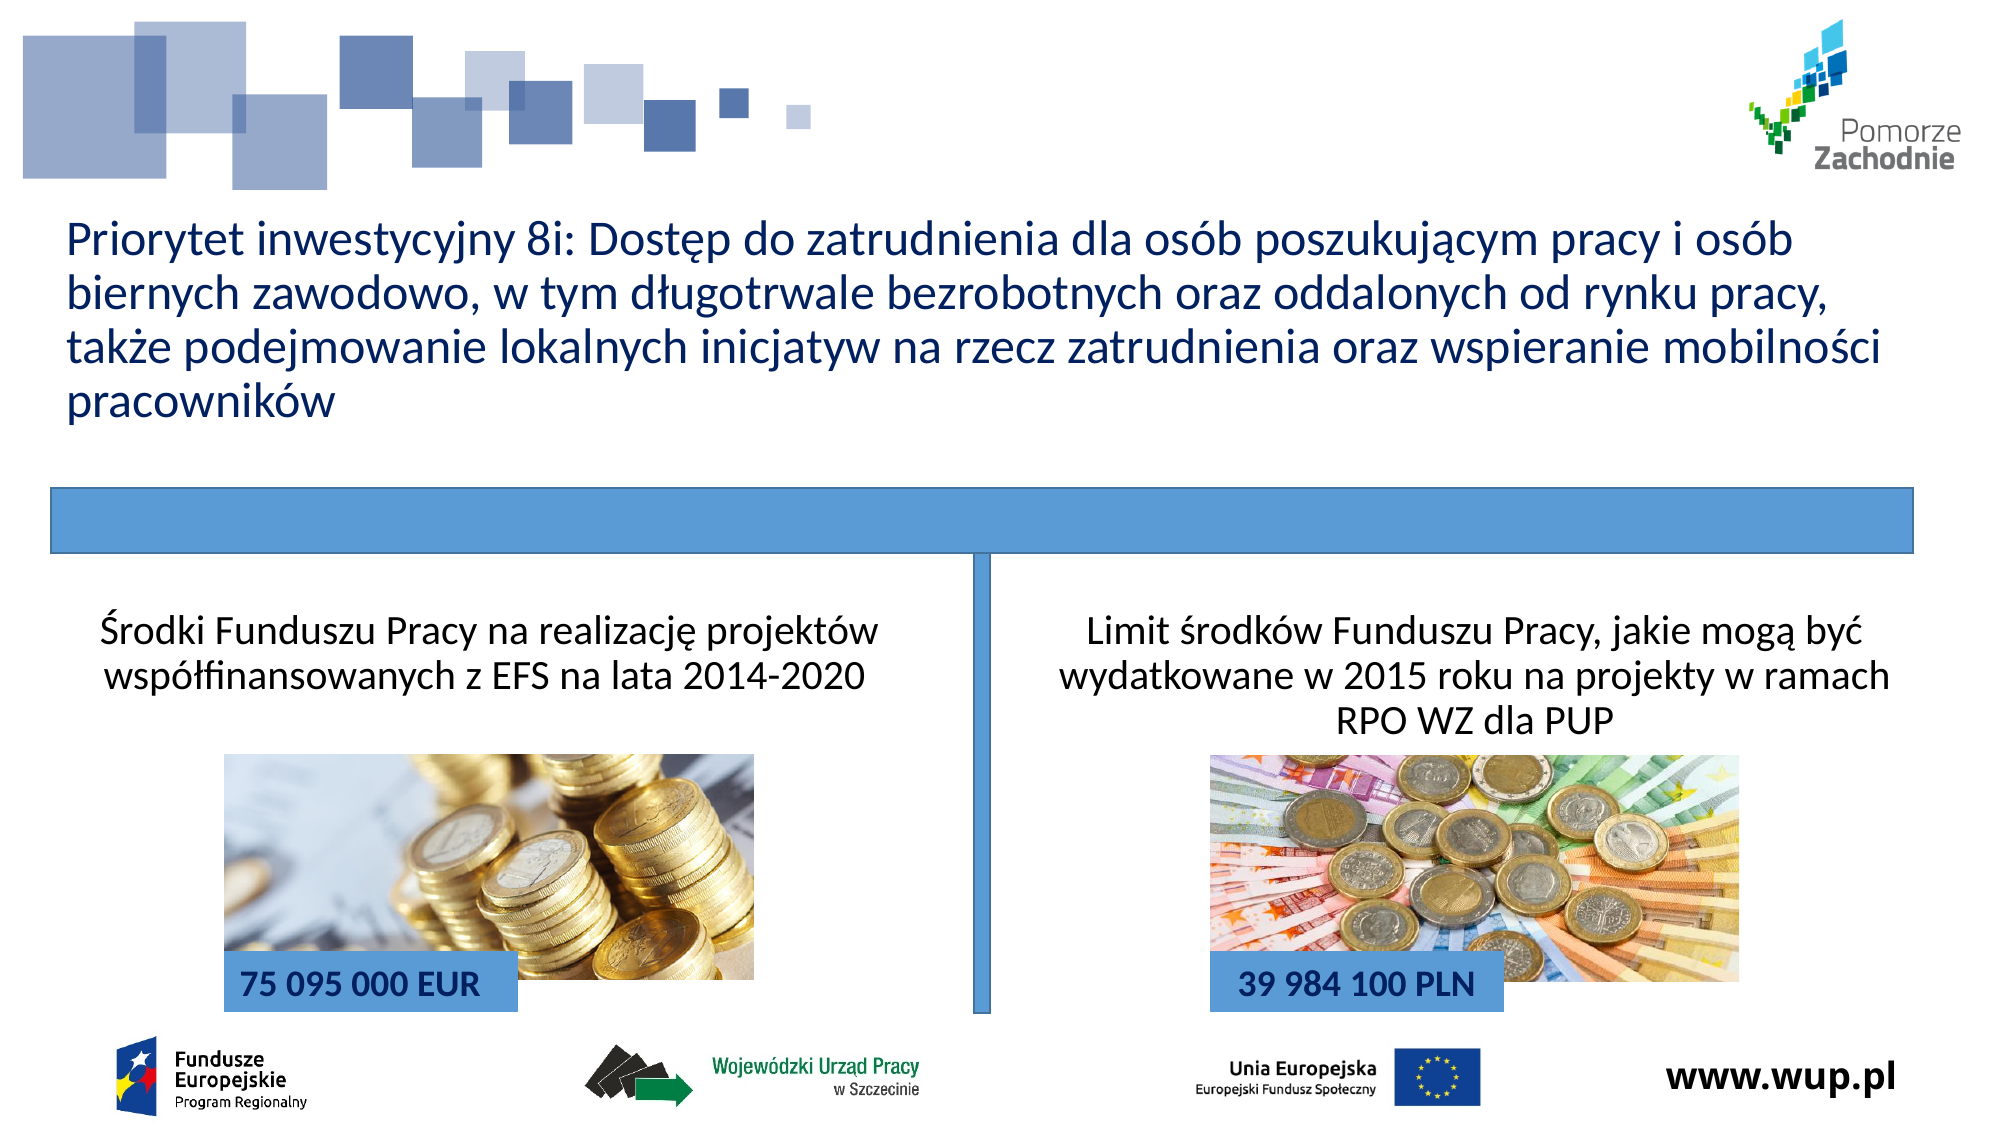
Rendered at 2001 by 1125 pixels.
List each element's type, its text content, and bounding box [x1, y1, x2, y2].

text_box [224, 754, 754, 1013]
picture [97, 1016, 326, 1125]
picture [1176, 1028, 1499, 1125]
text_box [51, 487, 1913, 1014]
title Priorytet inwestycyjny 8i: Dostęp do zatrudnienia dla osób poszukującym pracy i osób biernych zawodowo, w tym długotrwale bezrobotnych oraz oddalonych od rynku pracy, także podejmowanie lokalnych inicjatyw na rzecz zatrudnienia oraz wspieranie mobilności pracowników [51, 204, 1913, 287]
picture [571, 1031, 931, 1120]
picture [1726, 0, 1983, 194]
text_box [1210, 755, 1740, 1013]
